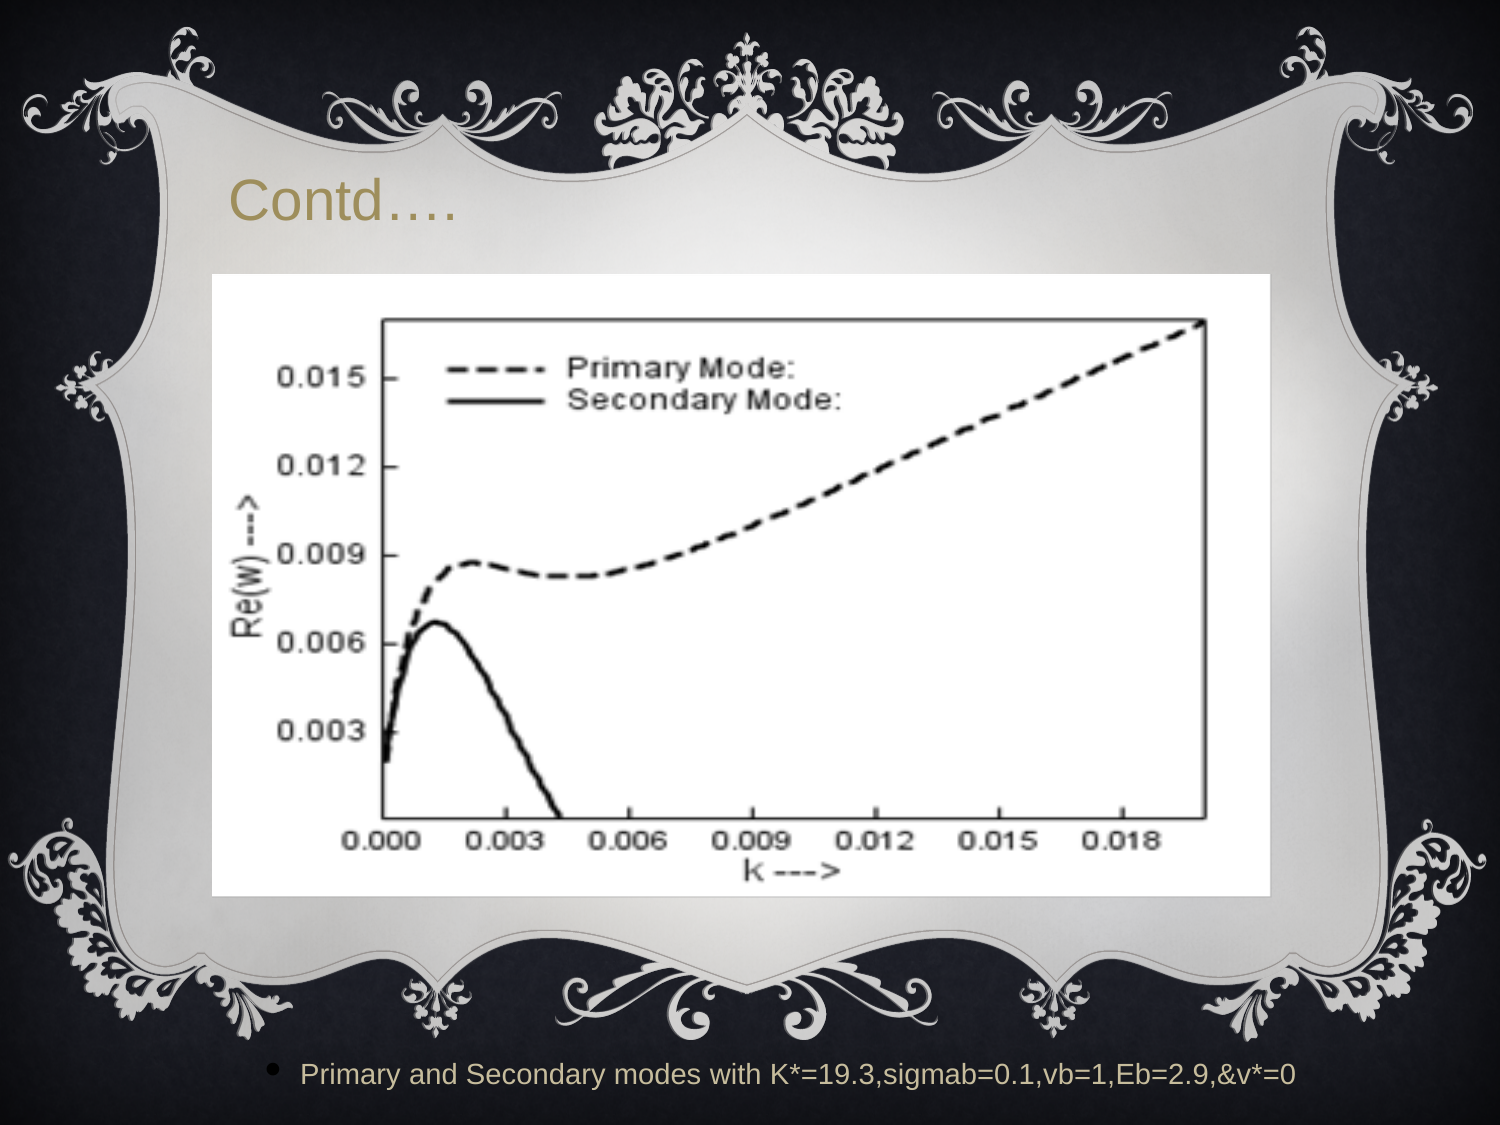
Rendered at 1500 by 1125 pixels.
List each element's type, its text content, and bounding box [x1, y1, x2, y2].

footer Primary and Secondary modes with K*=19.3,sigmab=0.1,vb=1,Eb=2.9,&v*=0 [112, 1042, 1450, 1103]
picture [0, 0, 1500, 1125]
text_box Contd…. [213, 155, 474, 240]
